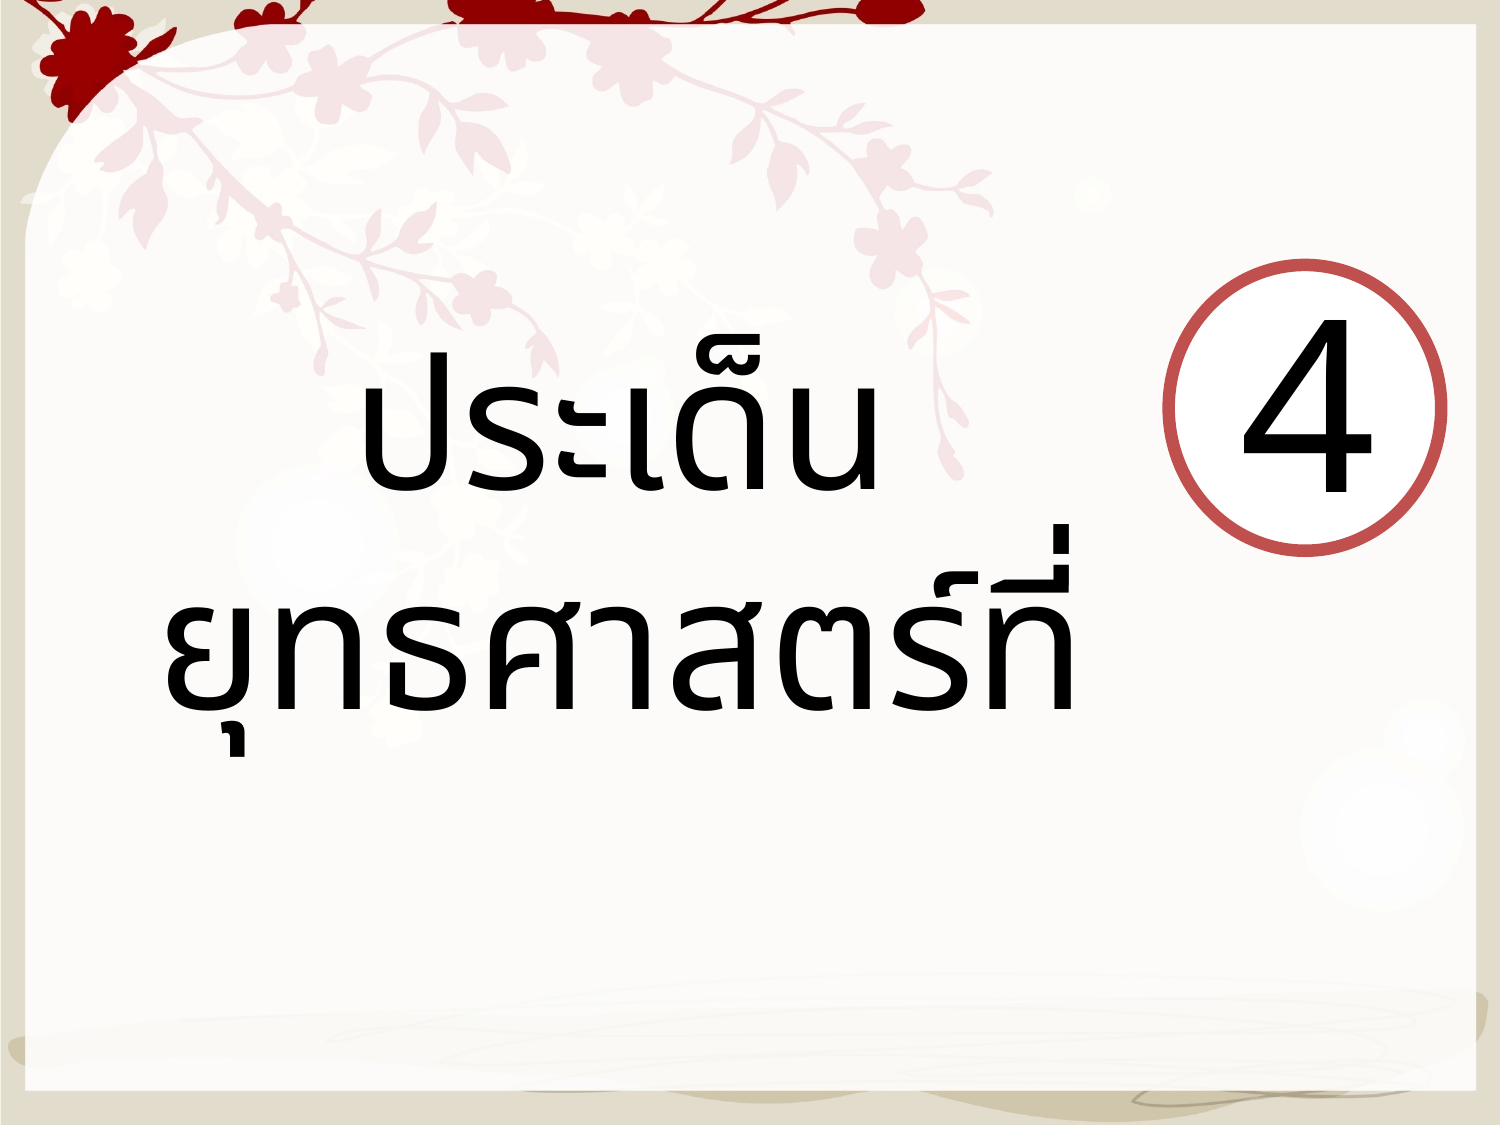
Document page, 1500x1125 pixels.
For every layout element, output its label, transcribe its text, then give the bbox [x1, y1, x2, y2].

text_box [1166, 289, 1225, 527]
text_box ประเด็นยุทธศาสตร์ที่ [70, 298, 1172, 754]
picture [0, 0, 1500, 1125]
text_box [1273, 549, 1337, 553]
text_box 4 [1225, 246, 1380, 549]
text_box [1380, 286, 1444, 530]
